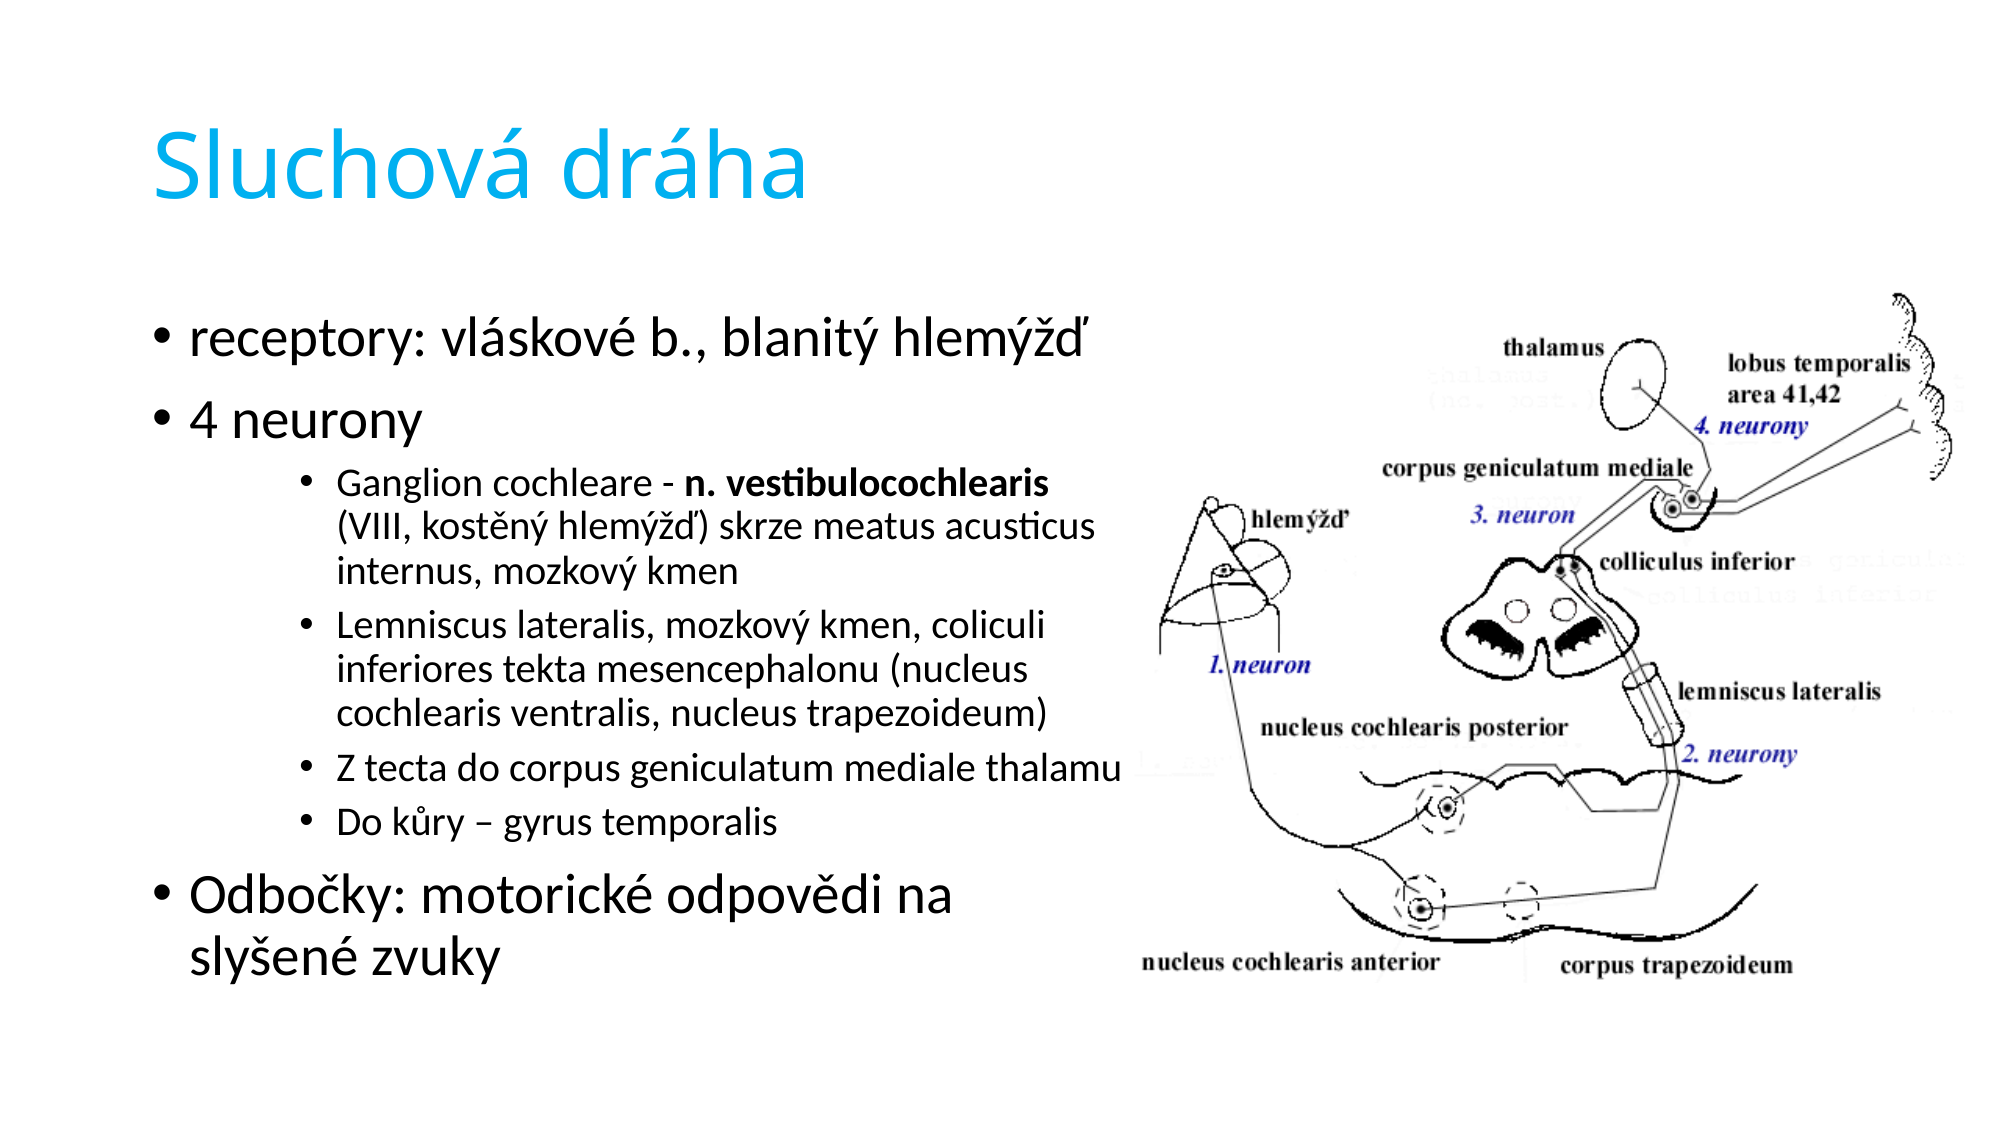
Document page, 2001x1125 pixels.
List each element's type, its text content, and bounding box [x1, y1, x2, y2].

title Sluchová dráha [137, 59, 1863, 278]
list receptory: vláskové b., blanitý hlemýžď 4 neurony Ganglion cochleare - n. vestibulocochlearis (VIII, kostěný hlemýžď) skrze meatus acusticus internus, mozkový kmen Lemniscus lateralis, mozkový kmen, coliculi inferiores tekta mesencephalonu (nucleus cochlearis ventralis, nucleus trapezoideum) Z tecta do corpus geniculatum mediale thalamu Do kůry – gyrus temporalis Odbočky: motorické odpovědi na slyšené zvuky [137, 299, 1147, 1014]
picture [1133, 284, 1965, 983]
